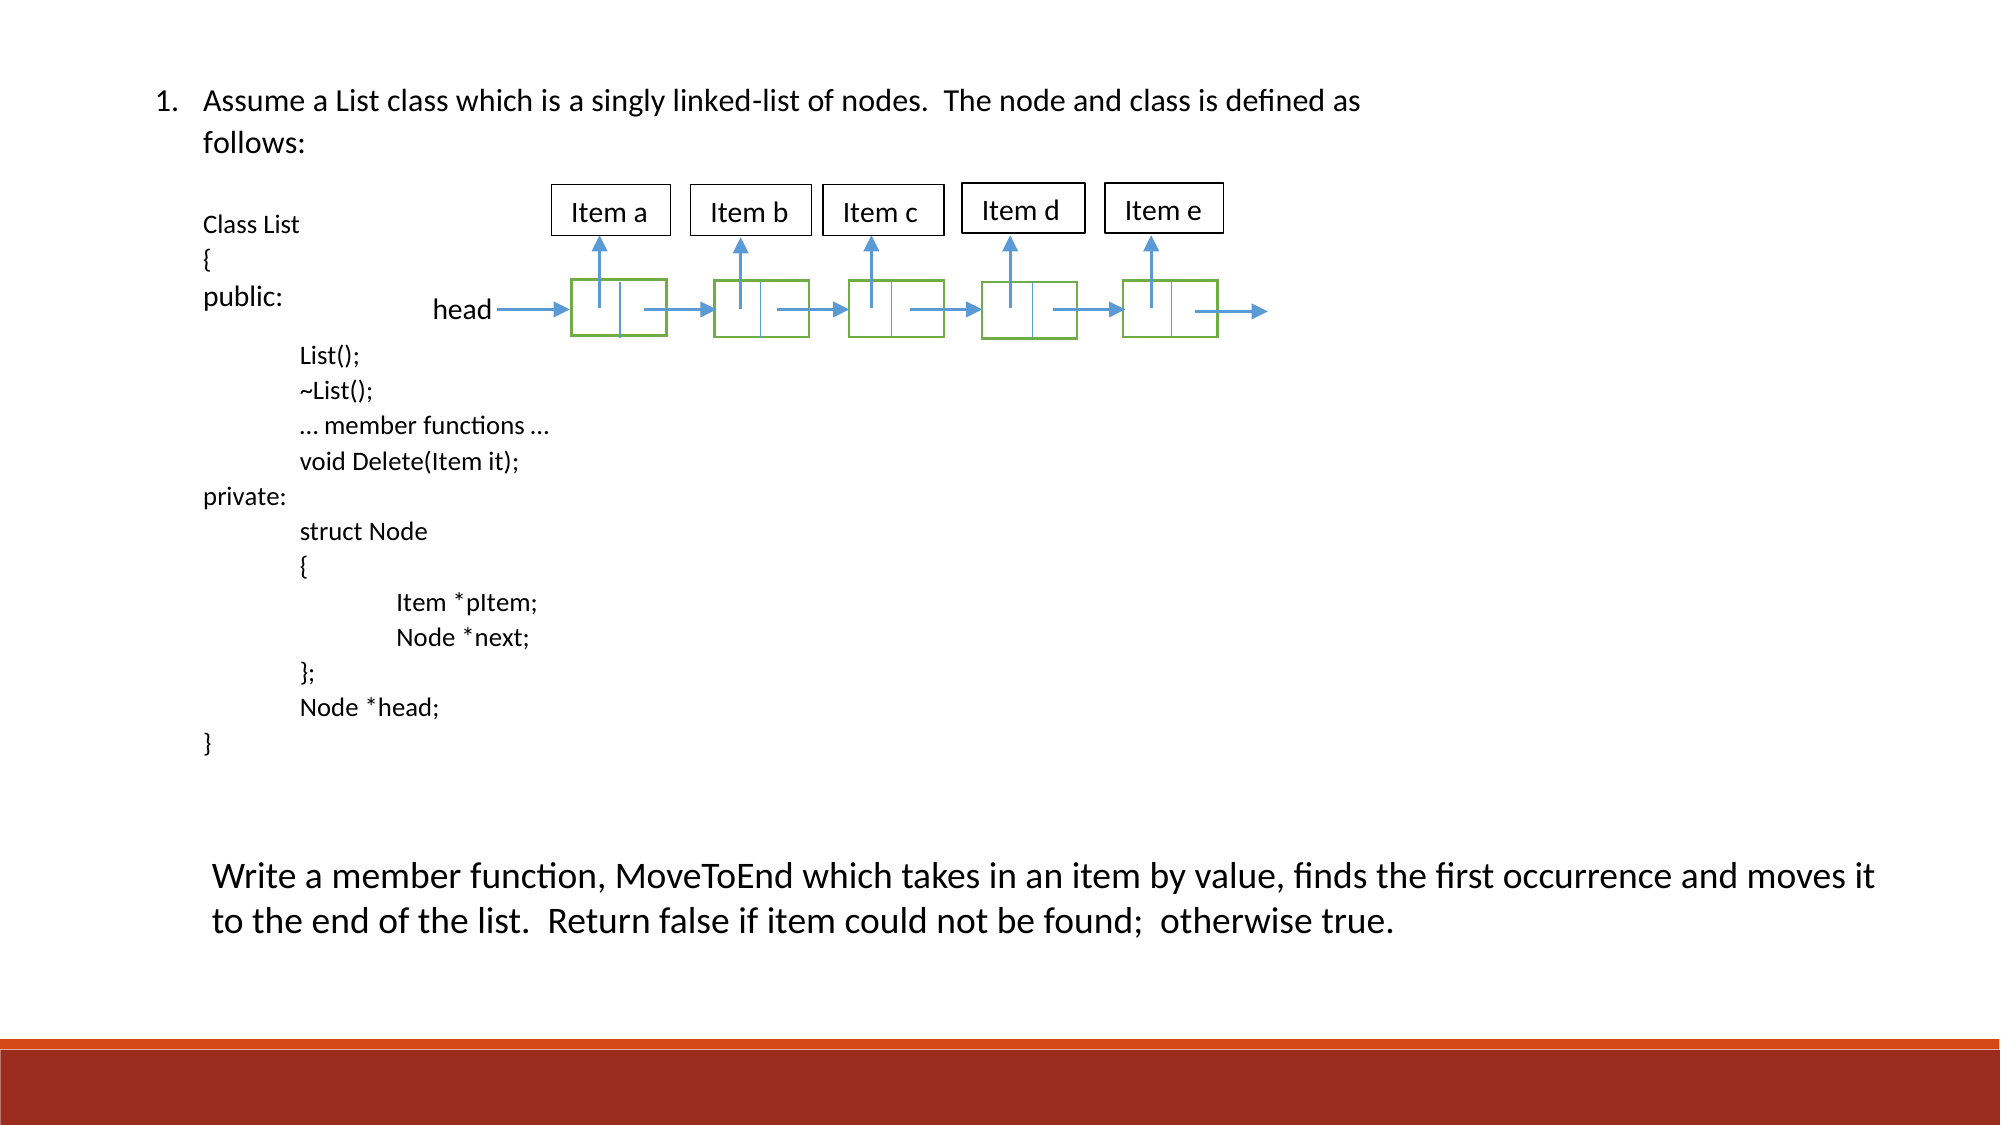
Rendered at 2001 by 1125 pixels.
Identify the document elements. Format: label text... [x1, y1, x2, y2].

text_box Write a member function, MoveToEnd which takes in an item by value, finds the first occurrence and moves it to the end of the list. Return false if item could not be found; otherwise true. [197, 843, 1893, 949]
picture [106, 80, 1361, 763]
